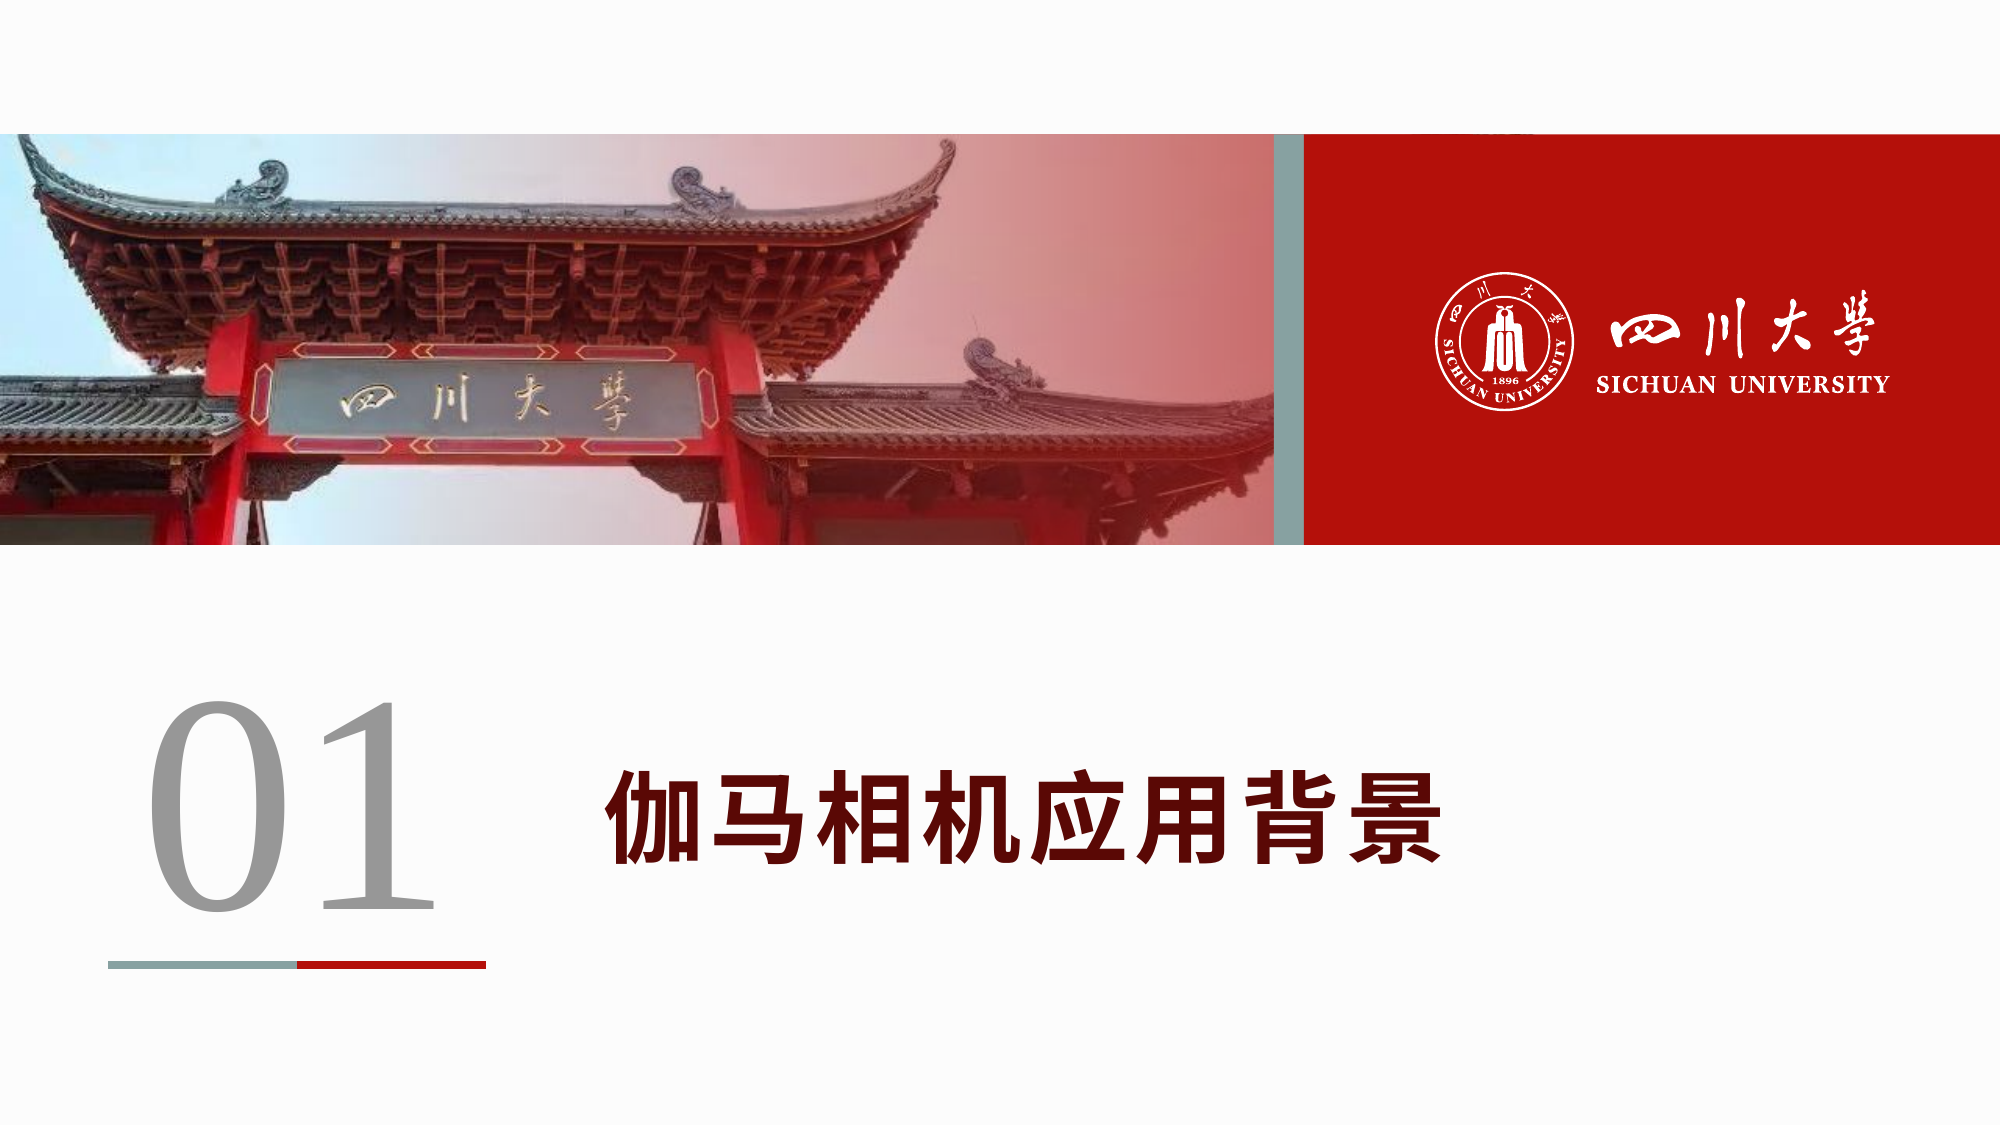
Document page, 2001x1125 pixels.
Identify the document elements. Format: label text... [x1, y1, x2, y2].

list 伽马相机应用背景 [588, 748, 1914, 885]
list 01 [106, 588, 488, 982]
picture [0, 134, 482, 545]
